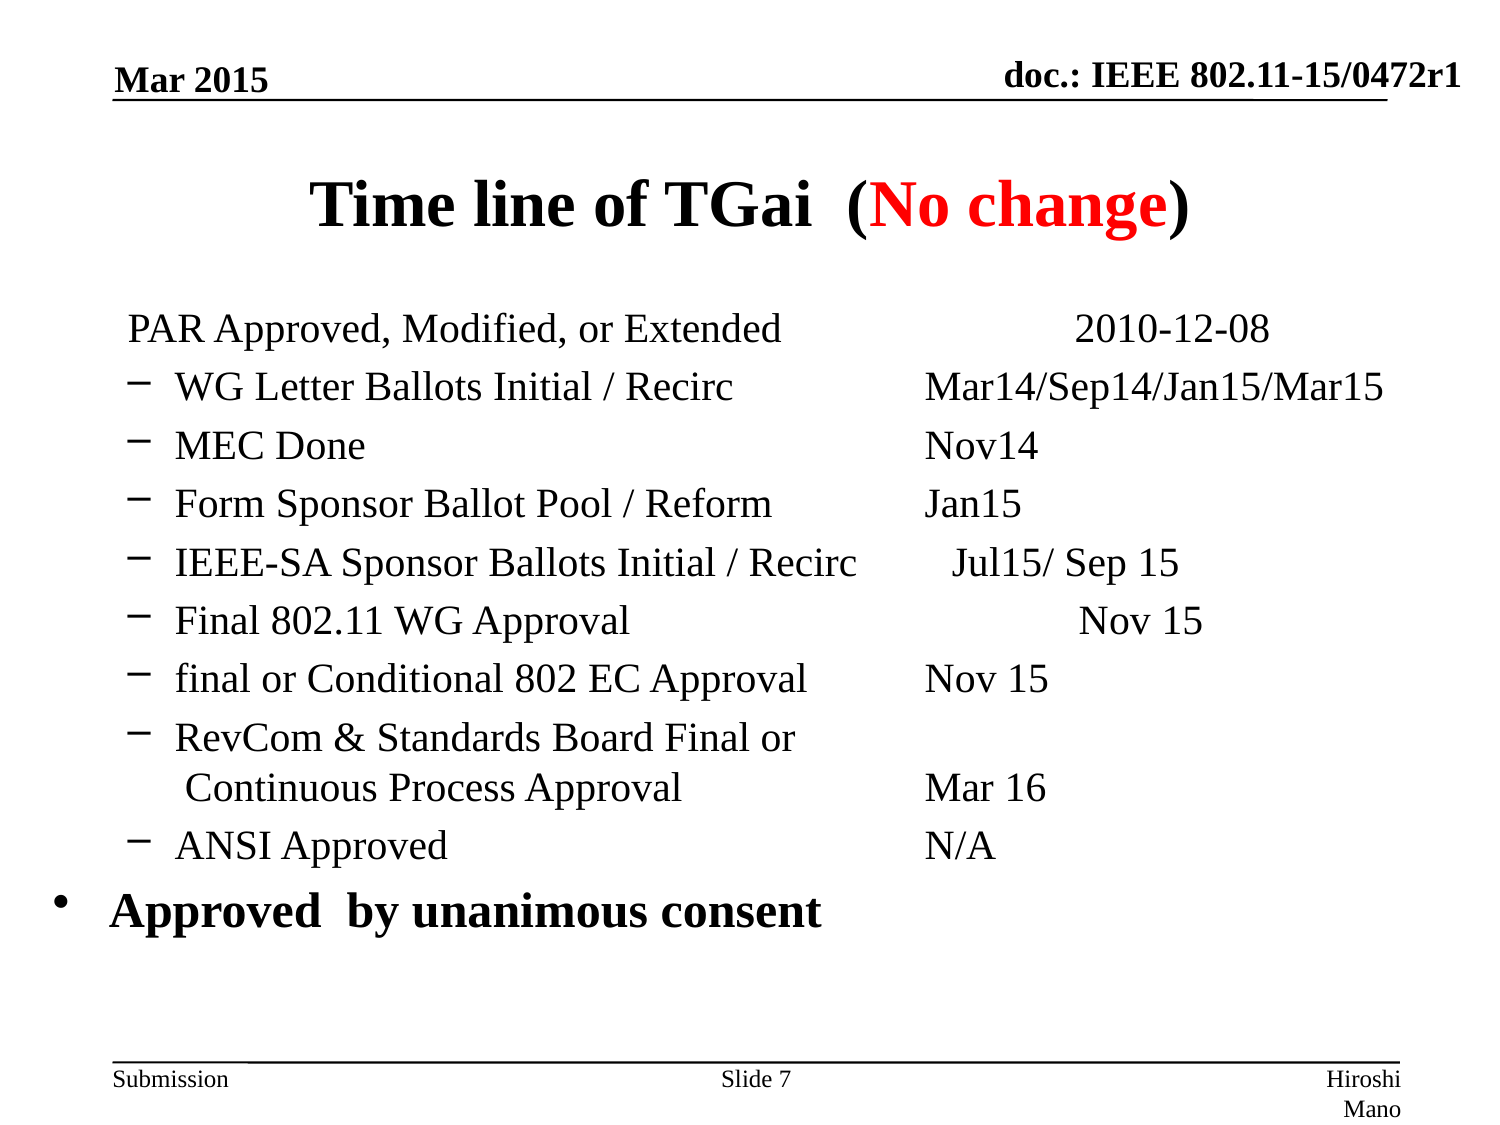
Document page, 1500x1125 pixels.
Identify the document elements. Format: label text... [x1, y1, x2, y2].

list PAR Approved, Modified, or Extended 2010-12-08 WG Letter Ballots Initial / Recirc Mar14/Sep14/Jan15/Mar15 MEC Done Nov14 Form Sponsor Ballot Pool / Reform Jan15 IEEE-SA Sponsor Ballots Initial / Recirc Jul15/ Sep 15 Final 802.11 WG Approval Nov 15 final or Conditional 802 EC Approval Nov 15 RevCom & Standards Board Final or Continuous Process Approval Mar 16 ANSI Approved N/A Approved by unanimous consent [37, 224, 1500, 1001]
footer Hiroshi Mano (KDTI) [1324, 1061, 1402, 1093]
slide_number Slide 7 [712, 1061, 800, 1093]
title Time line of TGai (No change) [112, 112, 1388, 224]
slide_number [114, 54, 274, 101]
